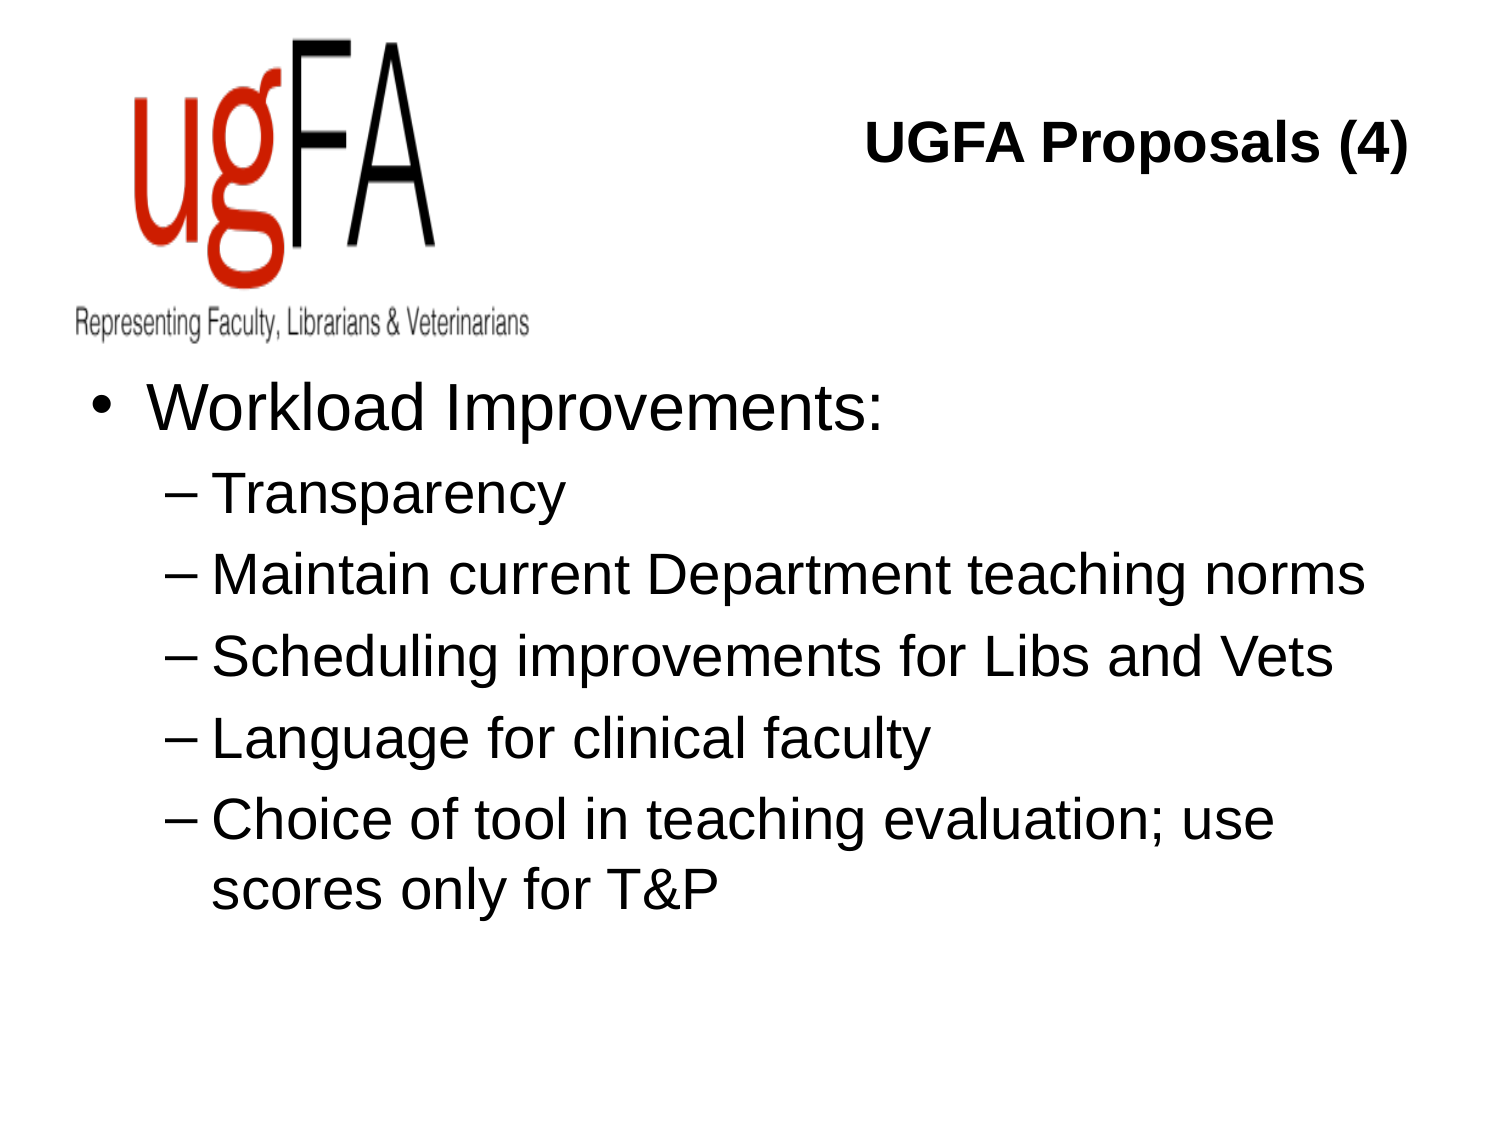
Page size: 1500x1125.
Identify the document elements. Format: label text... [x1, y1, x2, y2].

picture [41, 30, 562, 351]
title UGFA Proposals (4) [566, 45, 1425, 233]
list Workload Improvements: Transparency Maintain current Department teaching norms Scheduling improvements for Libs and Vets Language for clinical faculty Choice of tool in teaching evaluation; use scores only for T&P [75, 262, 1425, 1005]
